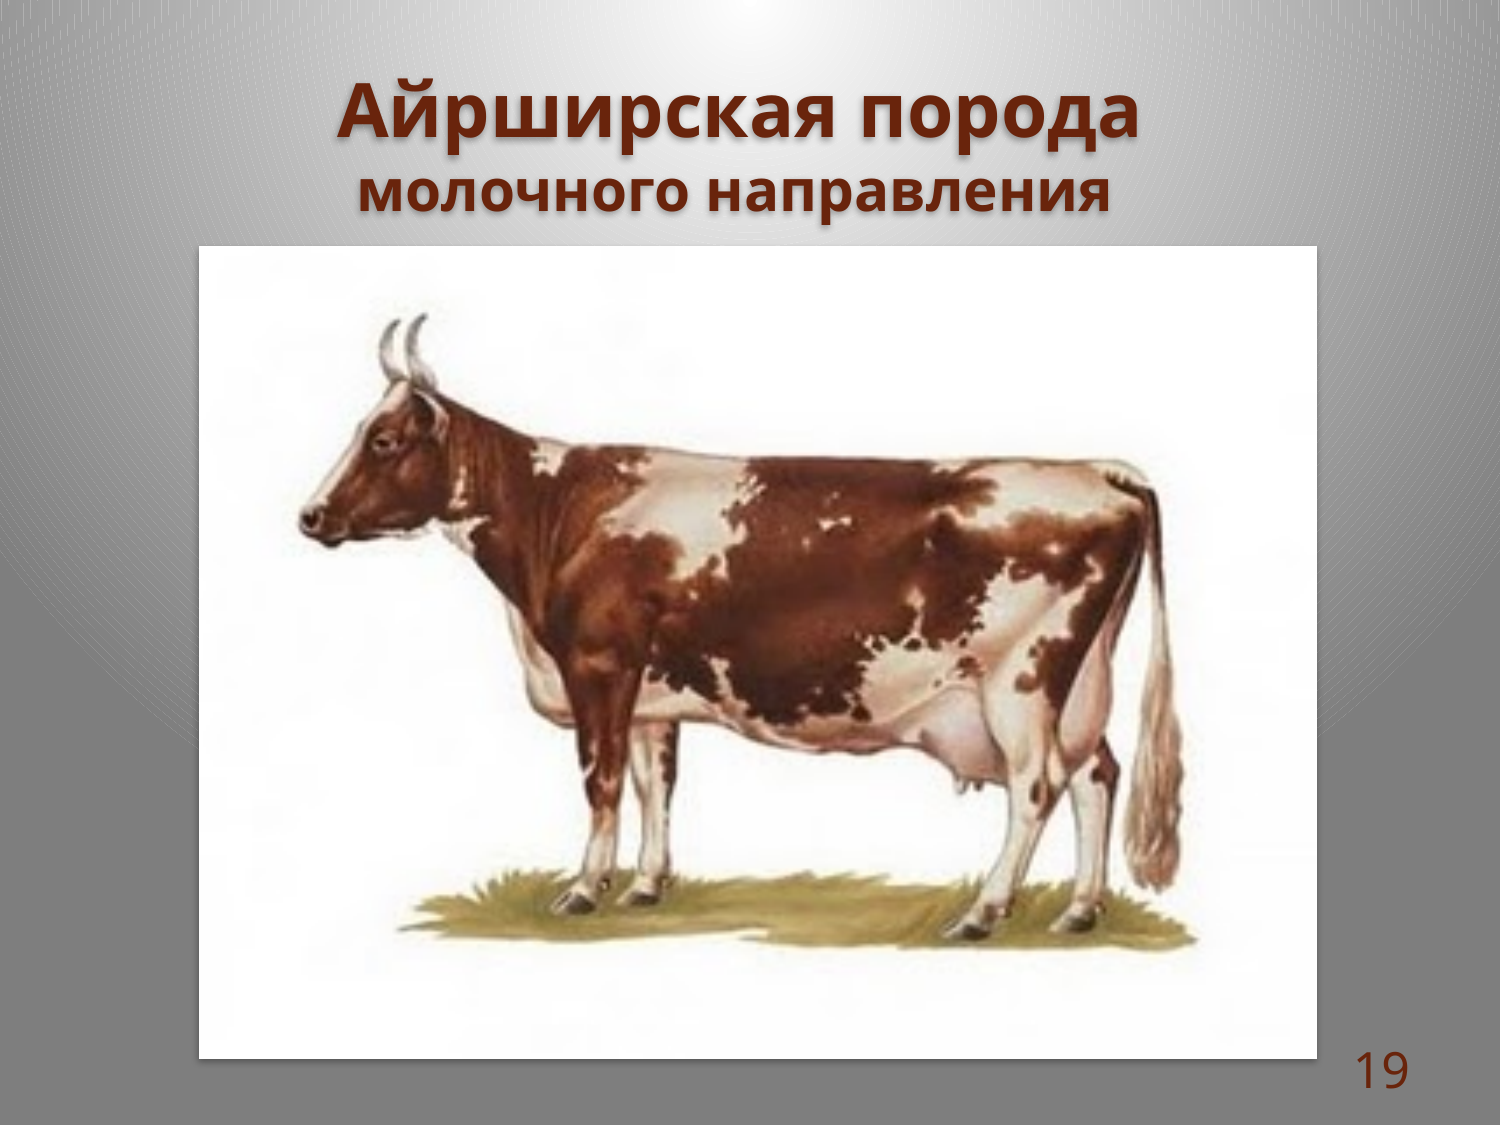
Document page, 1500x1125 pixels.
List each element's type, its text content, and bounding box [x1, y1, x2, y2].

text_box Айрширская порода молочного направления [0, 55, 1500, 231]
picture [198, 245, 1318, 1059]
slide_number 19 [1074, 1042, 1425, 1103]
